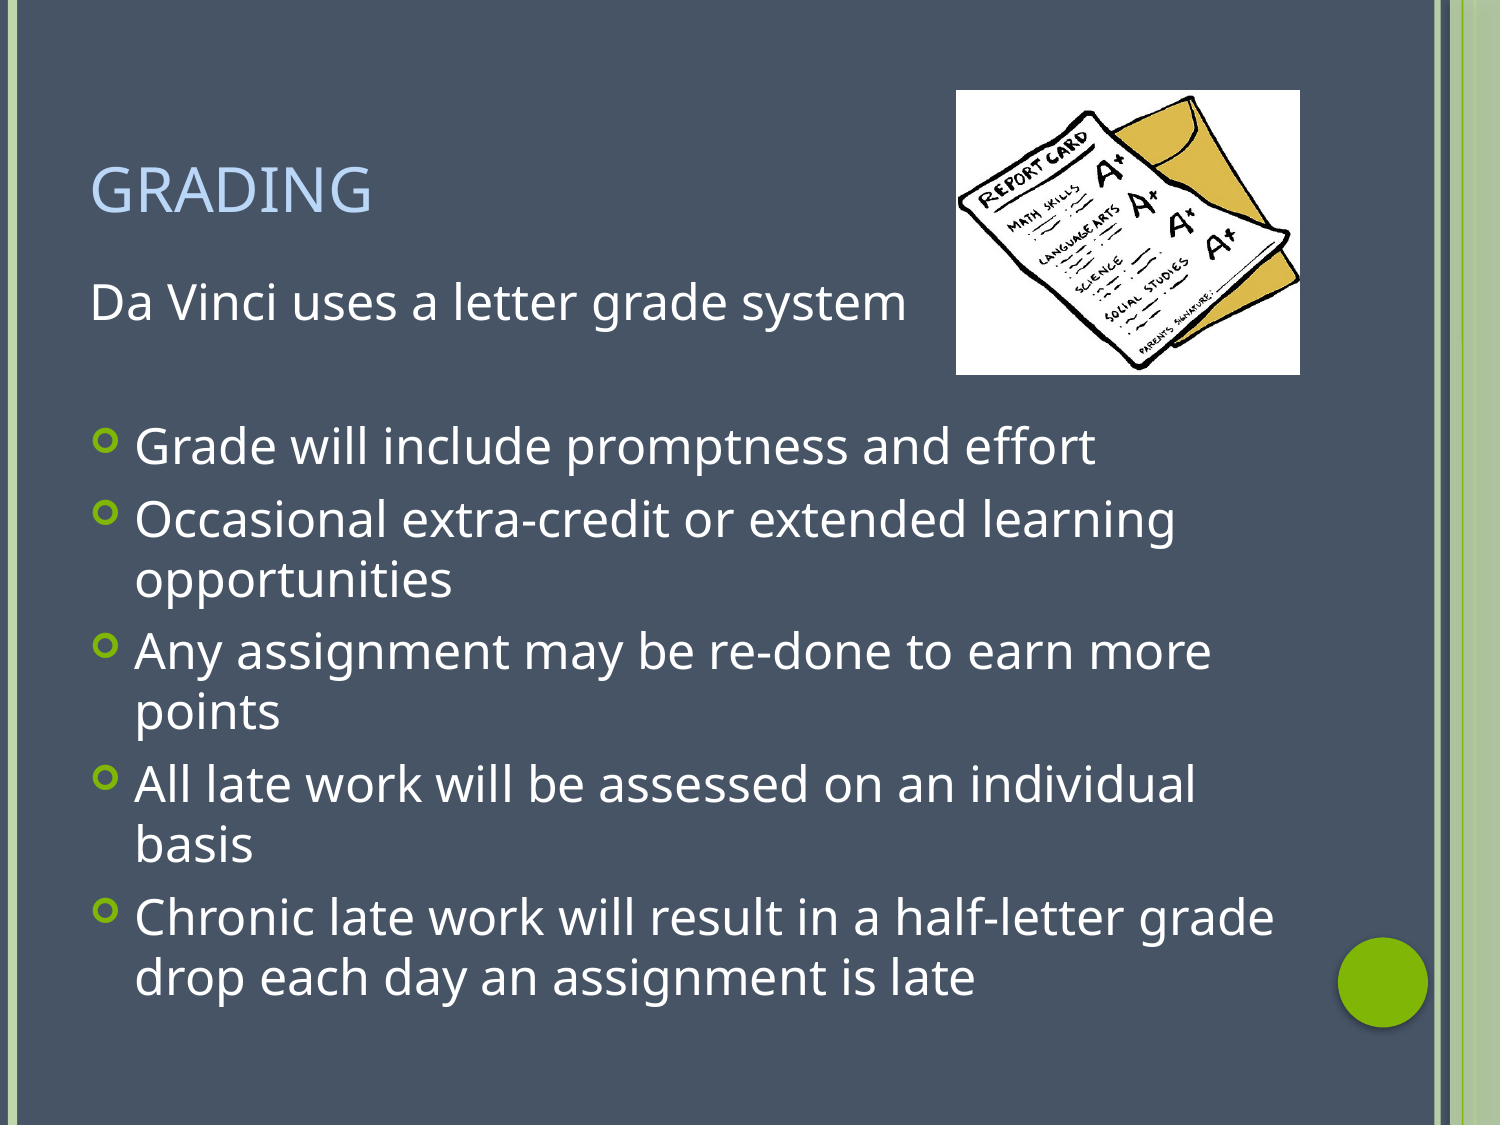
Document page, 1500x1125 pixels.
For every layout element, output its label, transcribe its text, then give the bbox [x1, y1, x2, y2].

title Grading [75, 45, 1300, 233]
list Da Vinci uses a letter grade system Grade will include promptness and effort Occasional extra-credit or extended learning opportunities Any assignment may be re-done to earn more points All late work will be assessed on an individual basis Chronic late work will result in a half-letter grade drop each day an assignment is late [75, 262, 1300, 1062]
picture [955, 90, 1301, 375]
